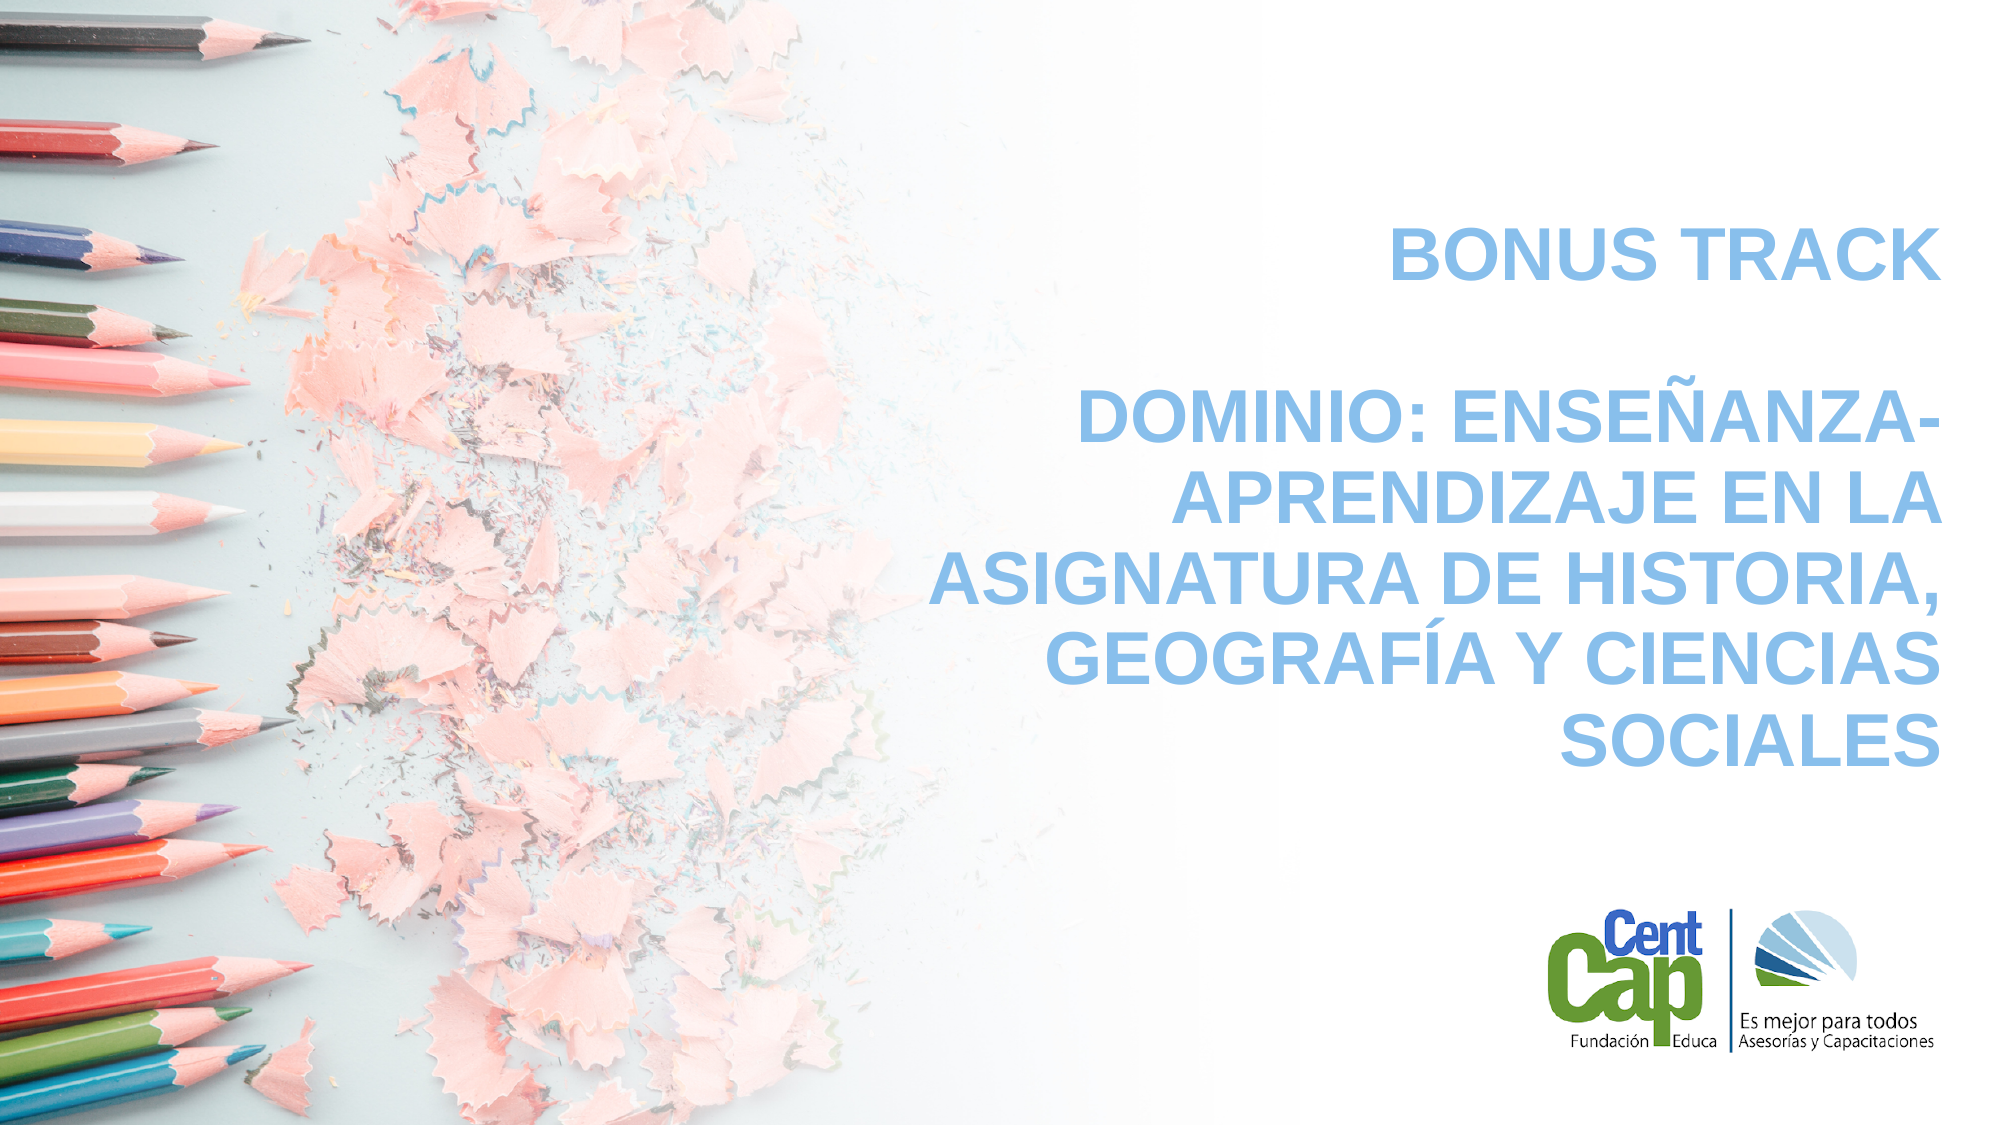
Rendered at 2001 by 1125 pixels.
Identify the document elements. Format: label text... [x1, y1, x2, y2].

title BONUS TRACK DOMINIO: ENSEÑANZA-APRENDIZAJE EN LA ASIGNATURA DE HISTORIA, GEOGRAFÍA Y CIENCIAS SOCIALES [688, 272, 1958, 790]
picture [0, 0, 2001, 1125]
